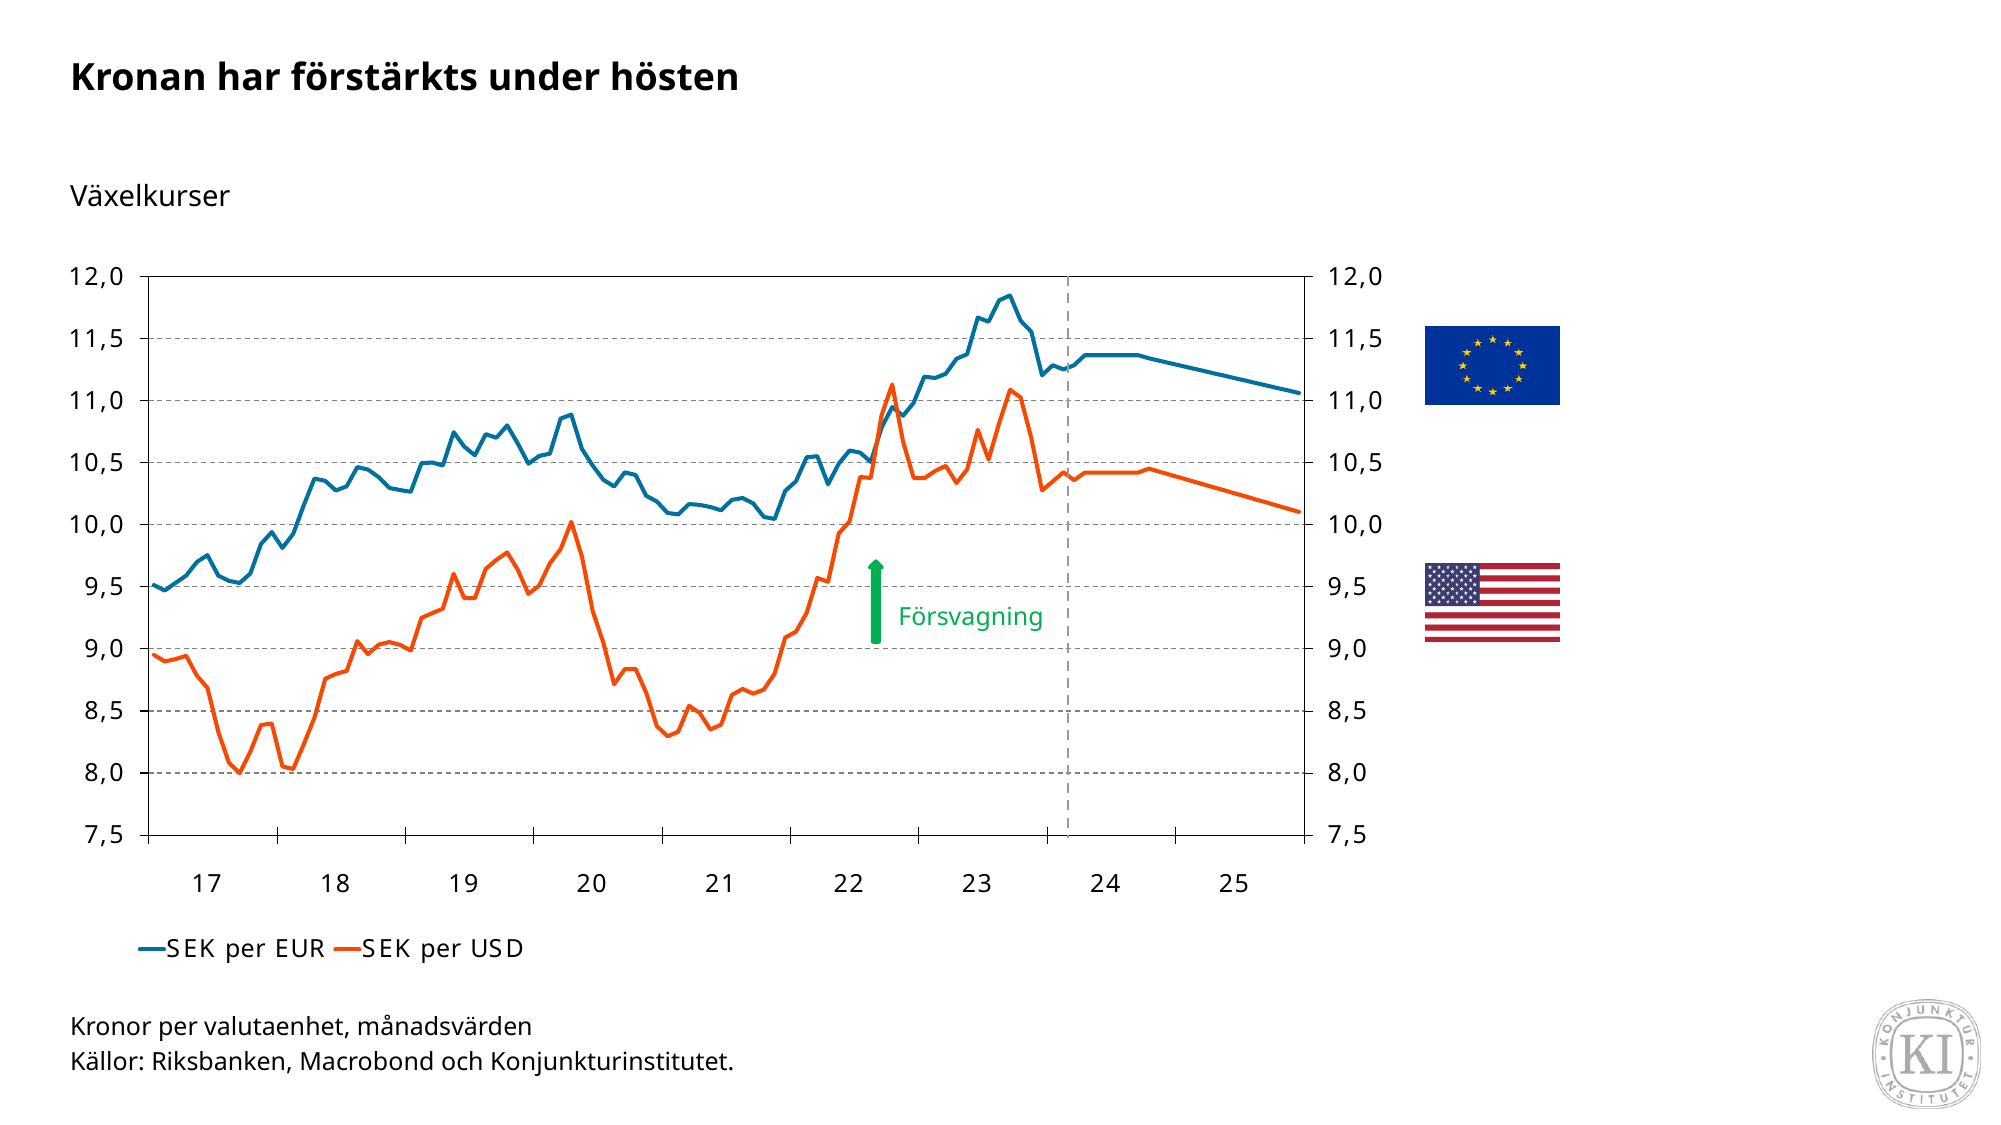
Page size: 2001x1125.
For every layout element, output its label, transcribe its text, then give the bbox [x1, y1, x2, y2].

title Kronan har förstärkts under hösten [55, 45, 1476, 128]
picture [1872, 999, 1981, 1109]
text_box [1479, 326, 1561, 642]
subtitle Kronor per valutaenhet, månadsvärden Källor: Riksbanken, Macrobond och Konjunkturinstitutet. [55, 1003, 1476, 1106]
list Växelkurser [55, 137, 1476, 220]
picture [52, 250, 1474, 986]
